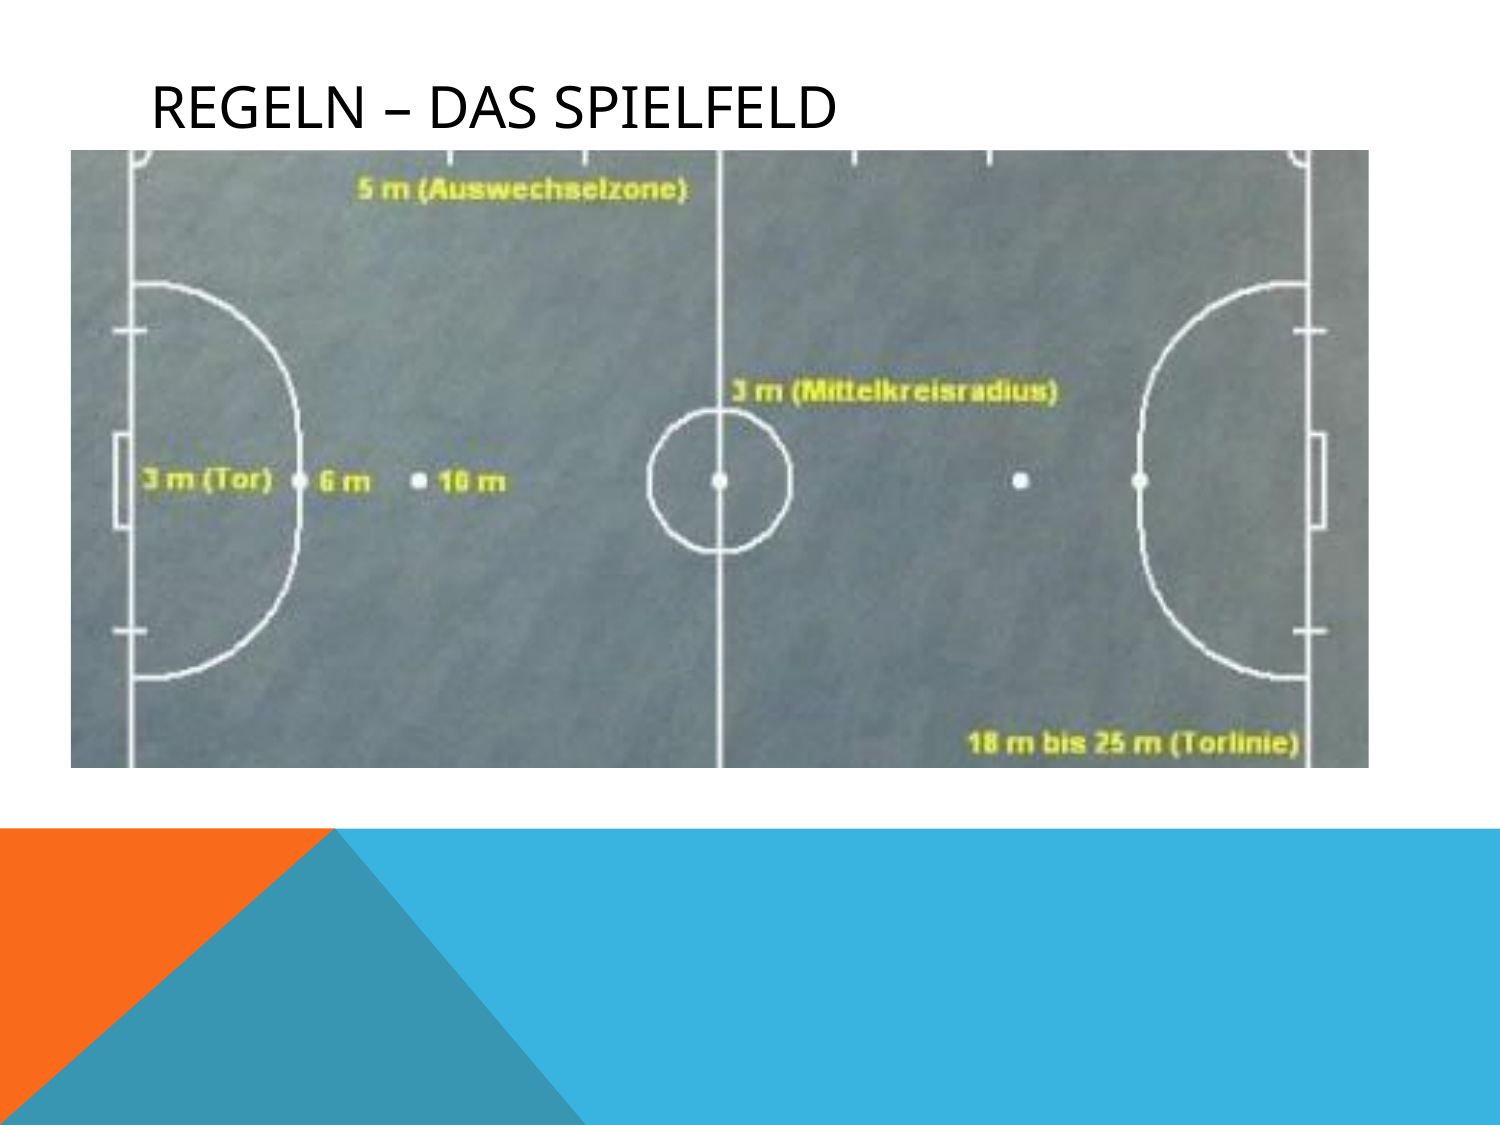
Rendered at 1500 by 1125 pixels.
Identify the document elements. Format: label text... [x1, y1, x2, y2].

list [70, 149, 1369, 768]
title Regeln – Das Spielfeld [135, 60, 1369, 149]
